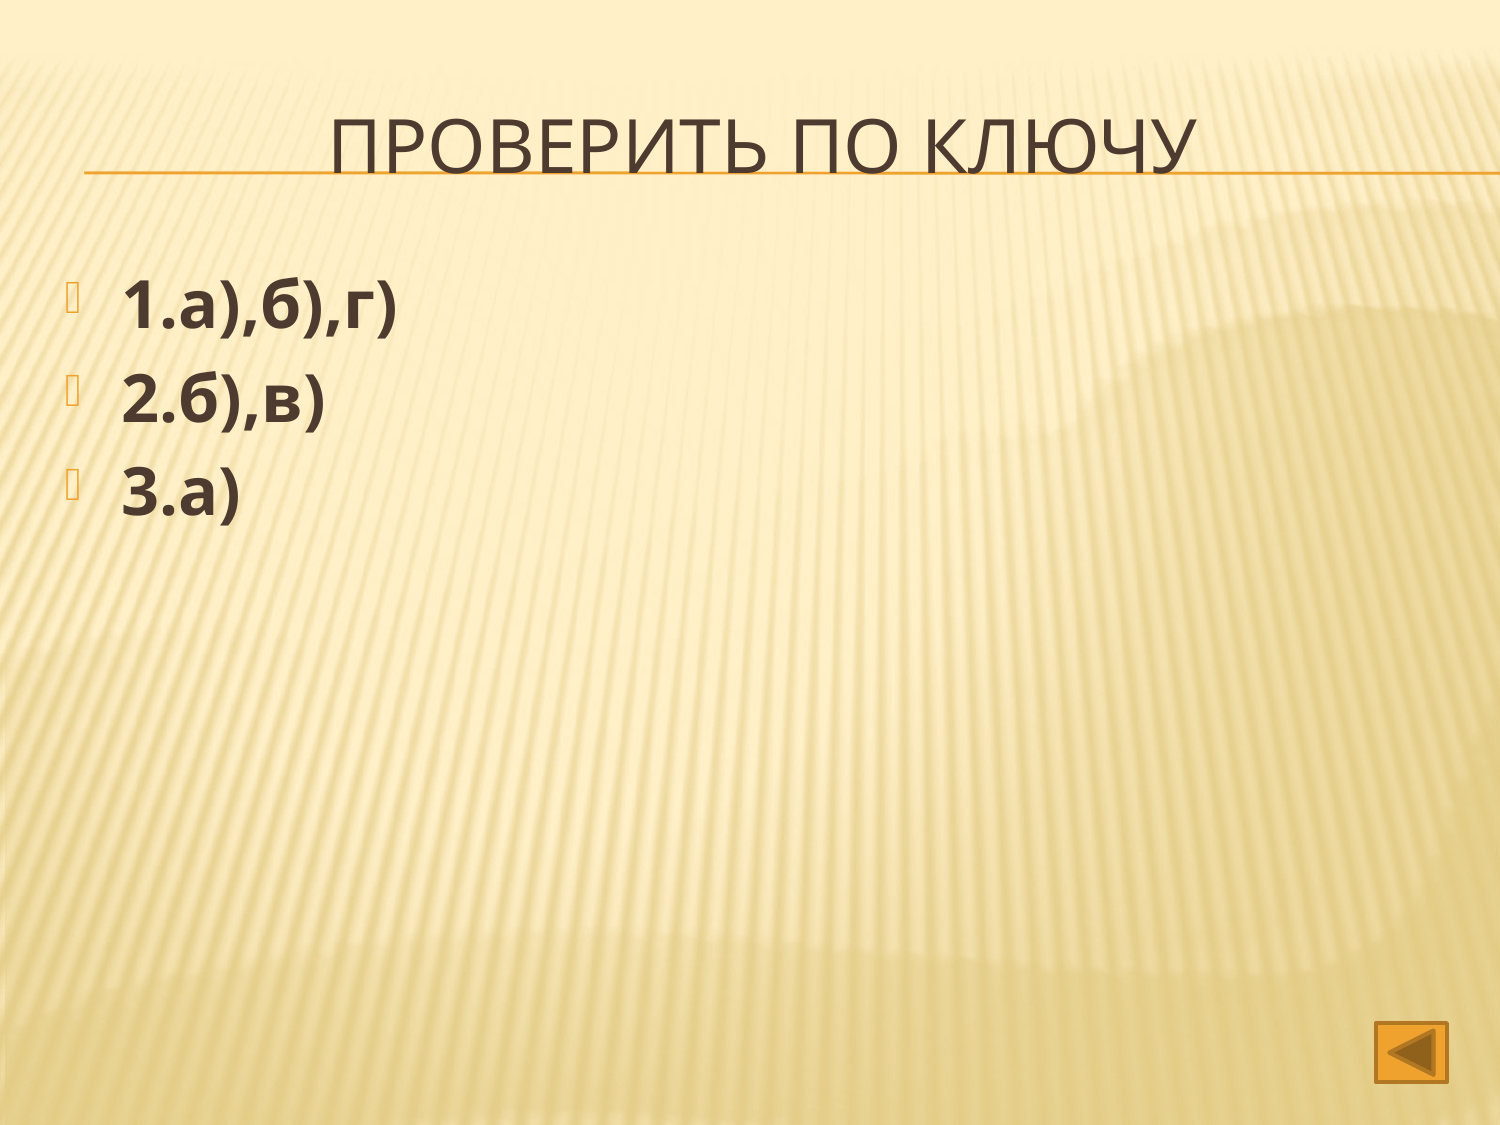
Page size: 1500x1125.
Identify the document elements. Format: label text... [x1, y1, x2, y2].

title Проверить по ключу [50, 75, 1475, 213]
text_box [1374, 1021, 1449, 1084]
list 1.а),б),г) 2.б),в) 3.а) [50, 254, 1475, 998]
